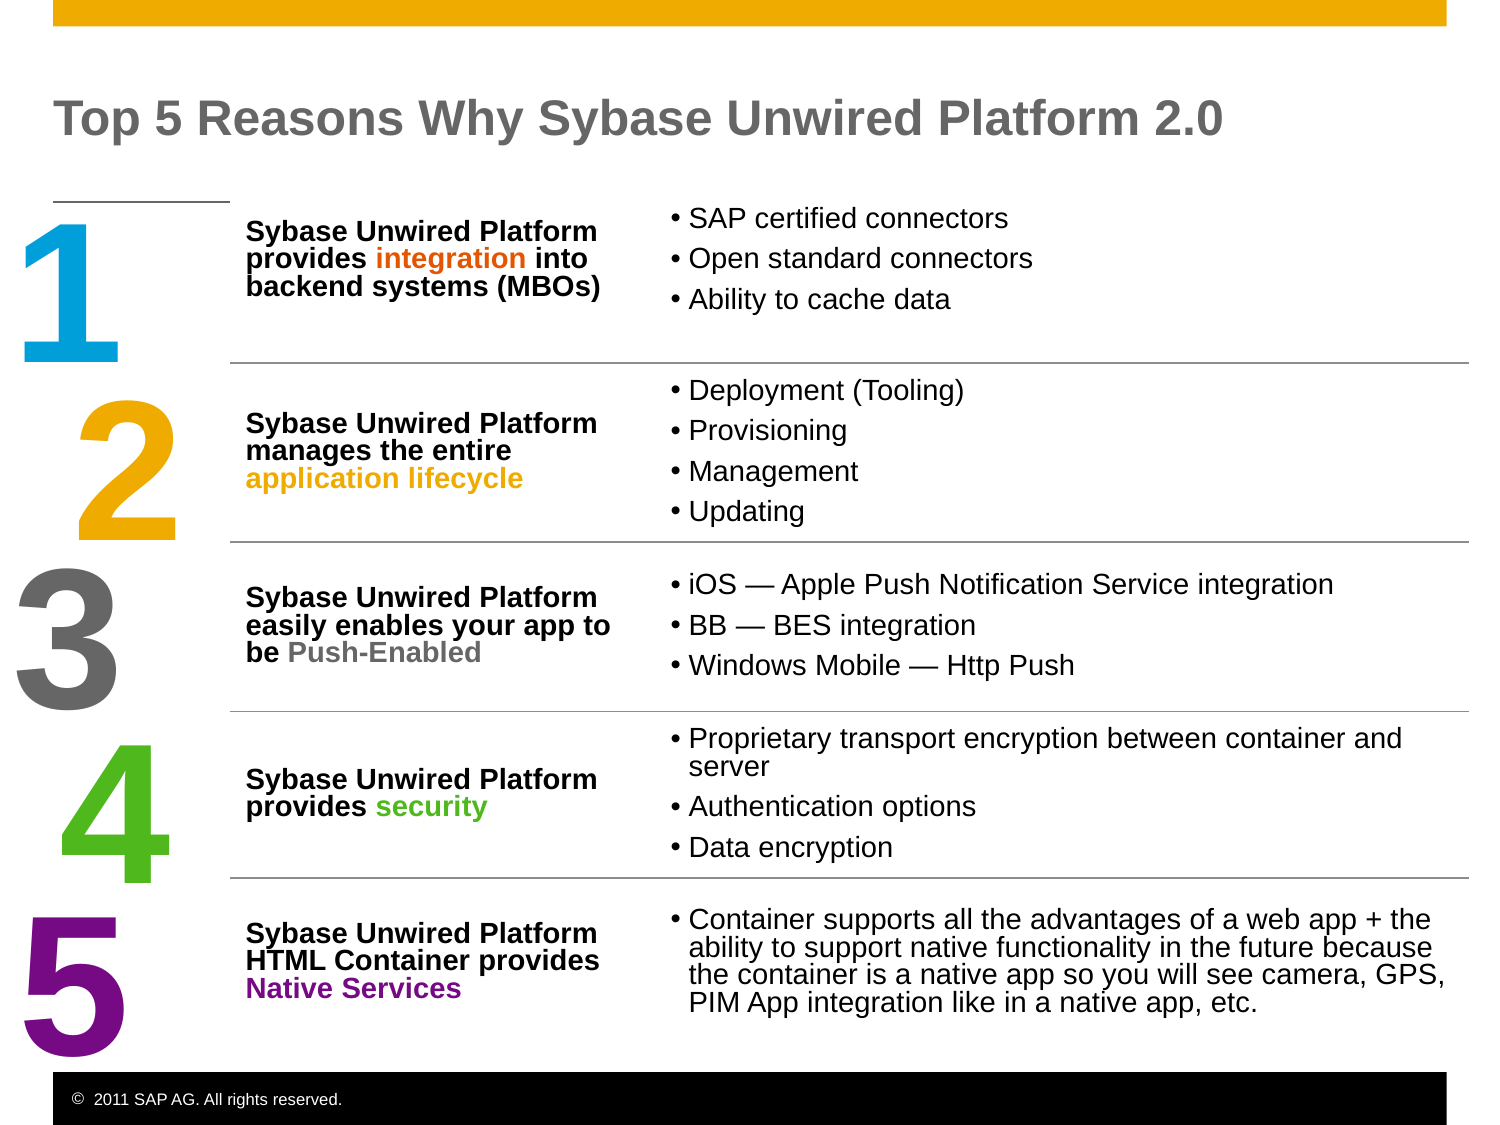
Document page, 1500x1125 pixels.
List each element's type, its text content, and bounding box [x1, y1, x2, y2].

table_cell Sybase Unwired Platform manages the entire application lifecycle [231, 364, 655, 541]
table_cell Sybase Unwired Platform provides security [231, 712, 655, 877]
table_header Sybase Unwired Platform provides integration into backend systems (MBOs) [231, 159, 655, 362]
text_box 4 [44, 728, 242, 931]
table_cell Proprietary transport encryption between container and server Authentication options Data encryption [656, 712, 1467, 877]
text_box 2 [57, 385, 255, 588]
table_cell Sybase Unwired Platform HTML Container provides Native Services [231, 879, 655, 1046]
table_cell Sybase Unwired Platform easily enables your app to be Push-Enabled [231, 543, 655, 711]
table_cell iOS — Apple Push Notification Service integration BB — BES integration Windows Mobile — Http Push [656, 543, 1467, 711]
title Top 5 Reasons Why Sybase Unwired Platform 2.0 [53, 53, 1447, 178]
text_box 1 [0, 207, 195, 410]
text_box 3 [0, 553, 195, 756]
table_cell Deployment (Tooling) Provisioning Management Updating [656, 364, 1467, 541]
table_header SAP certified connectors Open standard connectors Ability to cache data [656, 159, 1467, 362]
text_box 5 [3, 900, 201, 1103]
table_cell Container supports all the advantages of a web app + the ability to support native functionality in the future because the container is a native app so you will see camera, GPS, PIM App integration like in a native app, etc. [656, 879, 1467, 1046]
